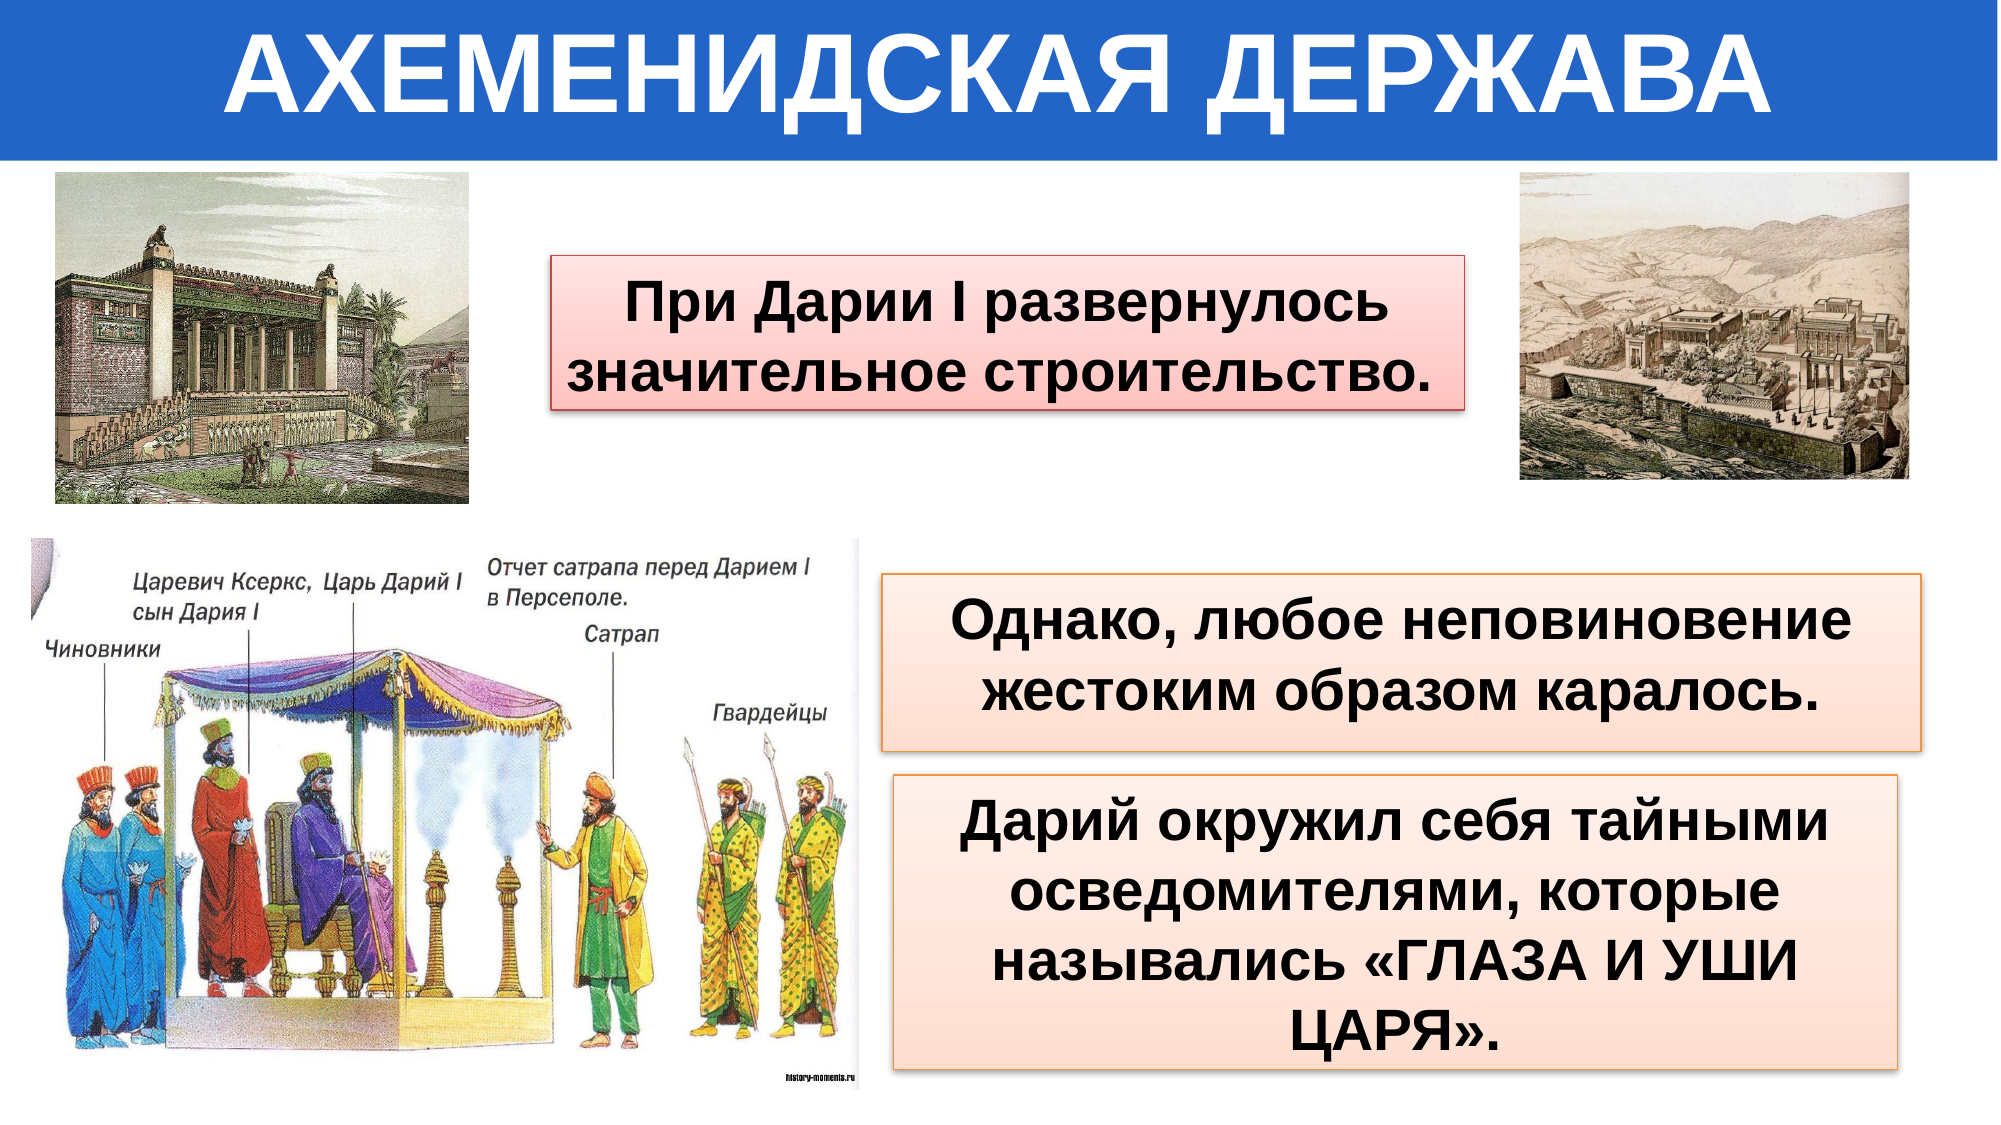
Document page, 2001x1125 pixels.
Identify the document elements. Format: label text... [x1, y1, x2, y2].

text_box АХЕМЕНИДСКАЯ ДЕРЖАВА [0, 0, 1998, 161]
picture [54, 172, 469, 504]
picture [31, 538, 859, 1090]
text_box Дарий окружил себя тайными осведомителями, которые назывались «ГЛАЗА И УШИ ЦАРЯ». [893, 774, 1898, 1070]
text_box При Дарии I развернулось значительное строительство. [550, 255, 1465, 411]
picture [1519, 172, 1910, 481]
text_box Однако, любое неповиновение жестоким образом каралось. [881, 573, 1922, 752]
